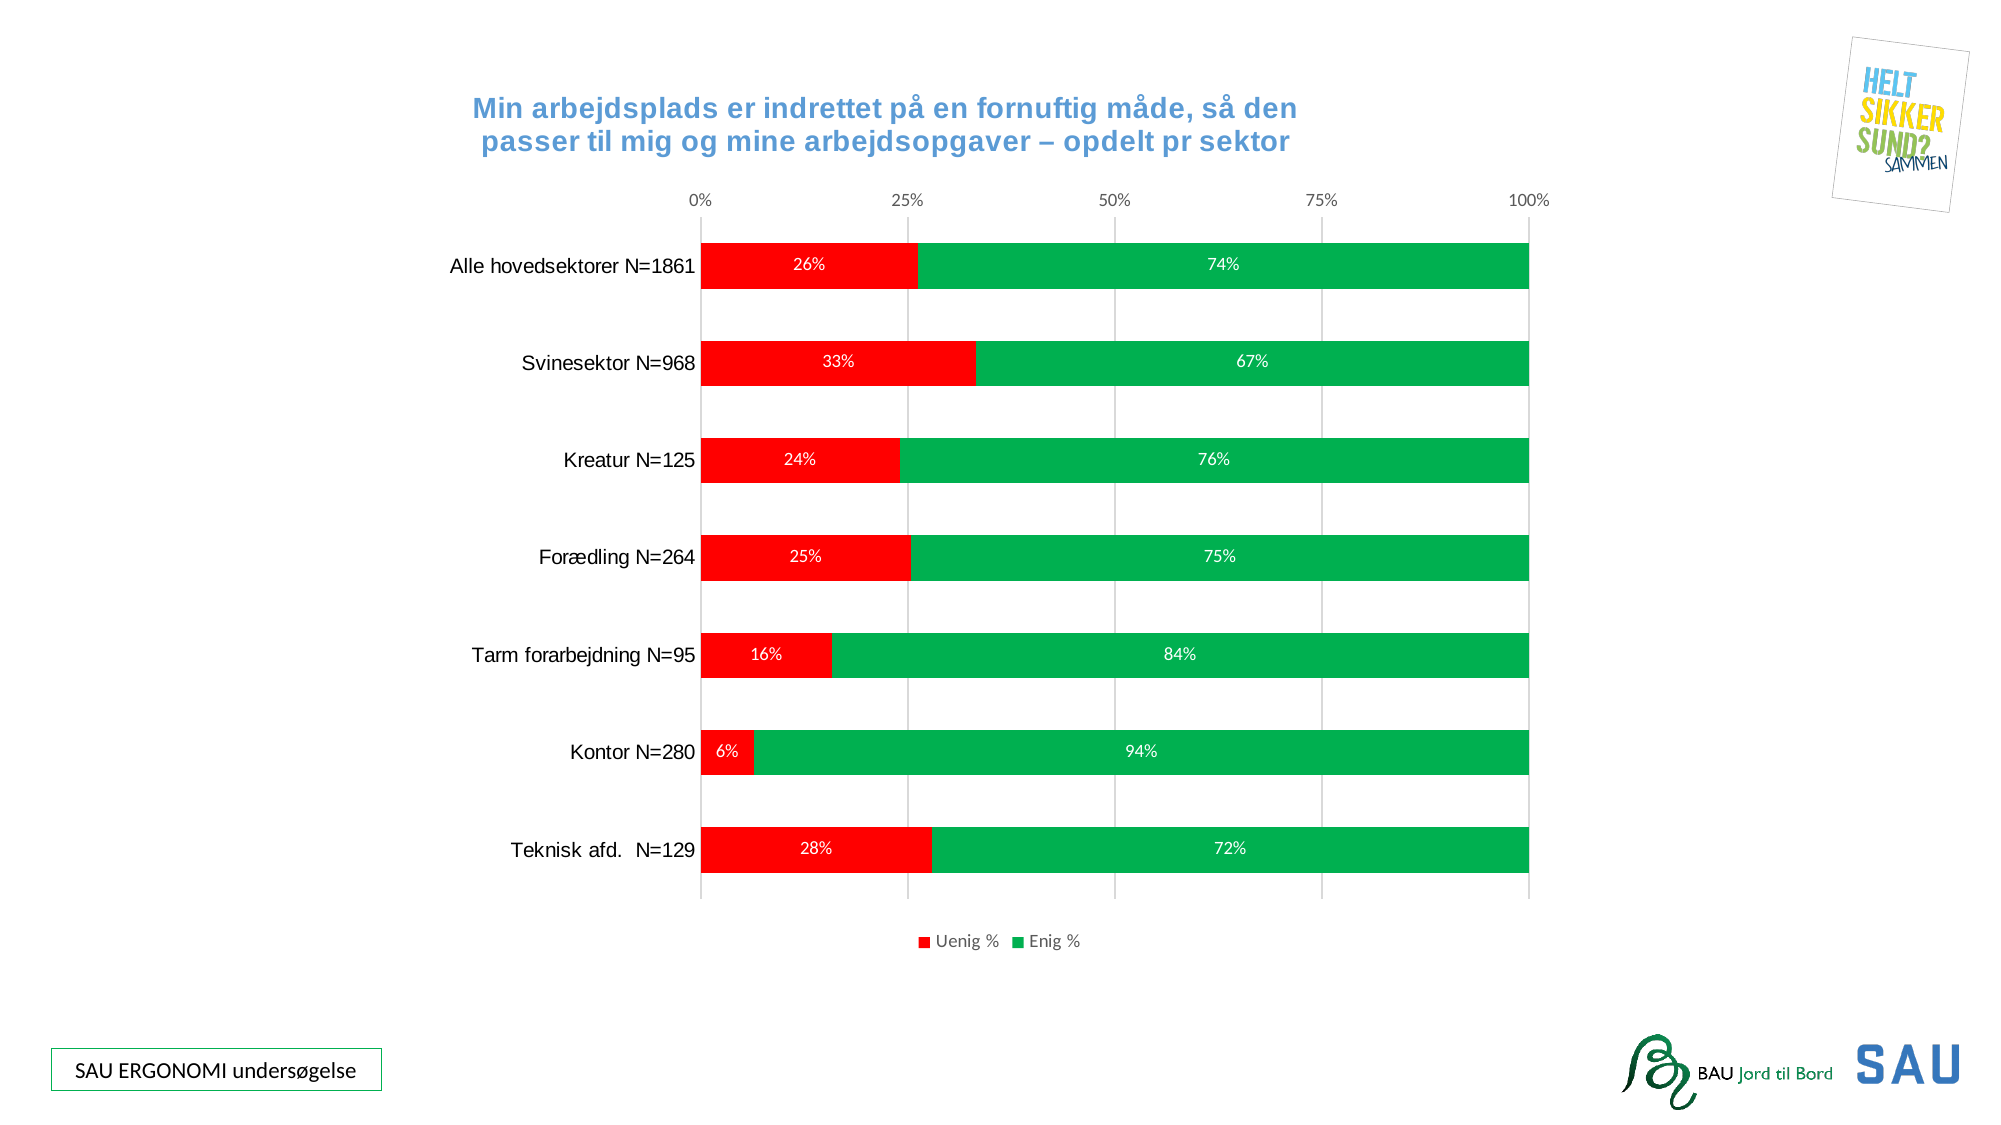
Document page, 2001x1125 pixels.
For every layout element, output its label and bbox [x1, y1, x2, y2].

picture [1621, 1034, 1833, 1110]
chart [426, 65, 1574, 959]
